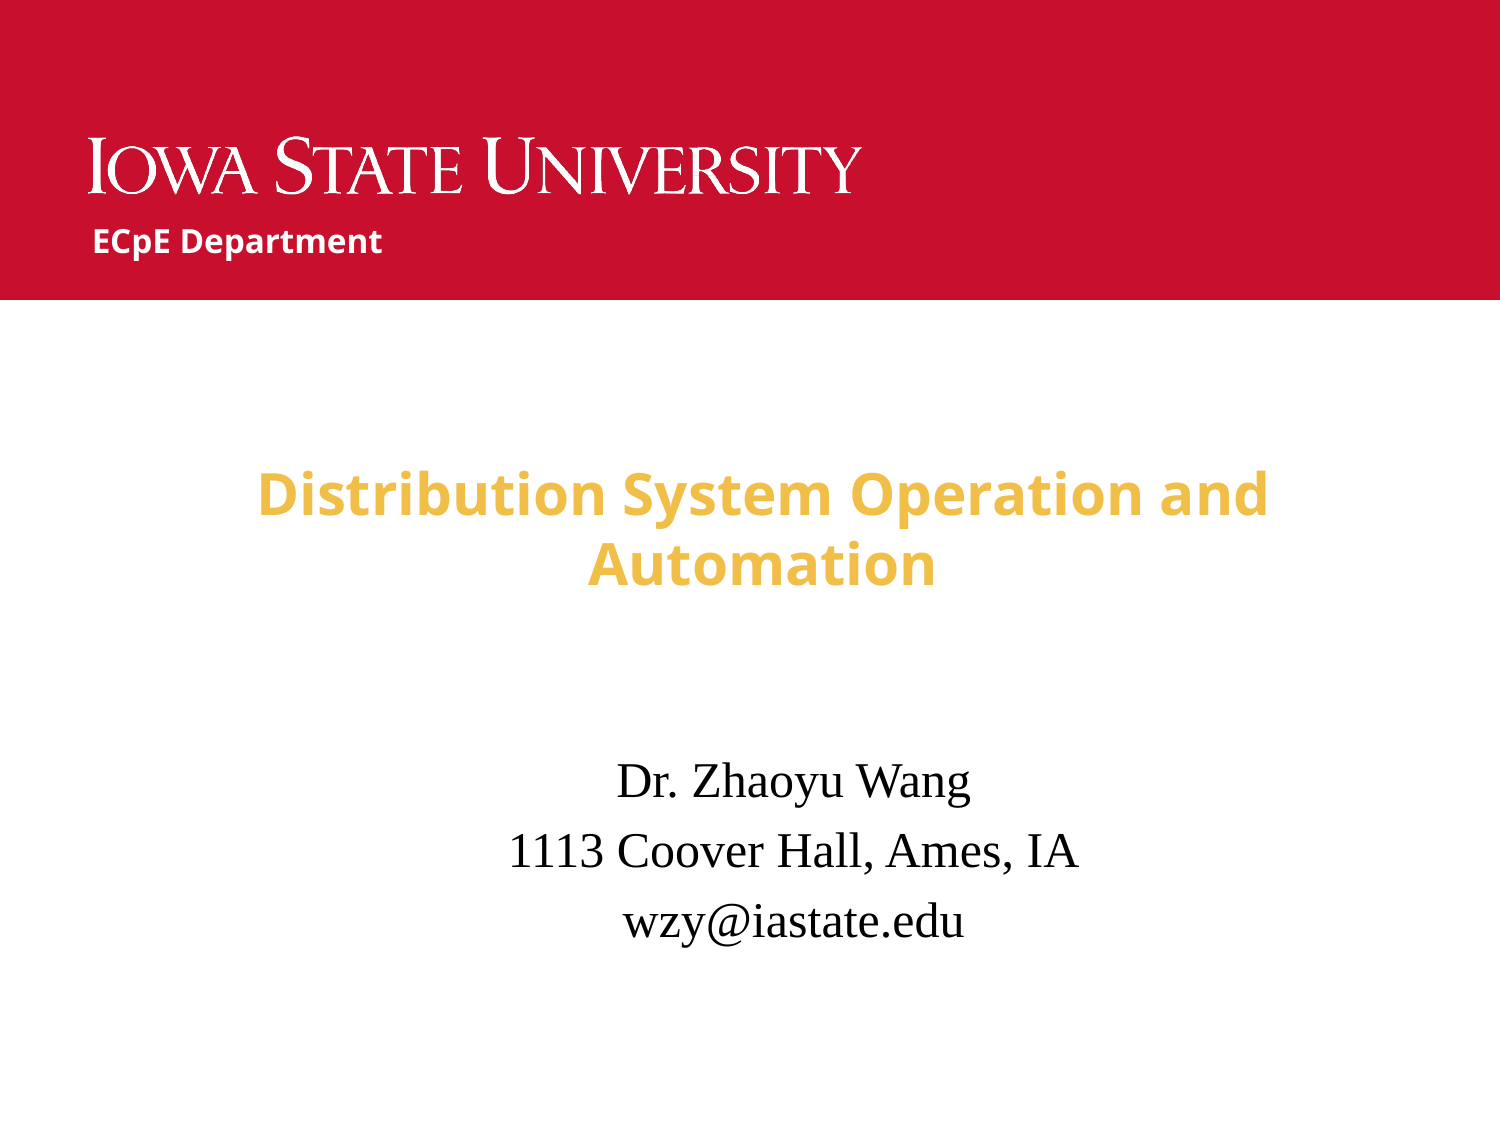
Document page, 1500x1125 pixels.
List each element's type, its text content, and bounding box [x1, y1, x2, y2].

title Distribution System Operation and Automation [76, 387, 1450, 676]
list ECpE Department [76, 212, 678, 288]
subtitle Dr. Zhaoyu Wang 1113 Coover Hall, Ames, IA wzy@iastate.edu [281, 739, 1307, 1028]
picture [87, 136, 863, 200]
